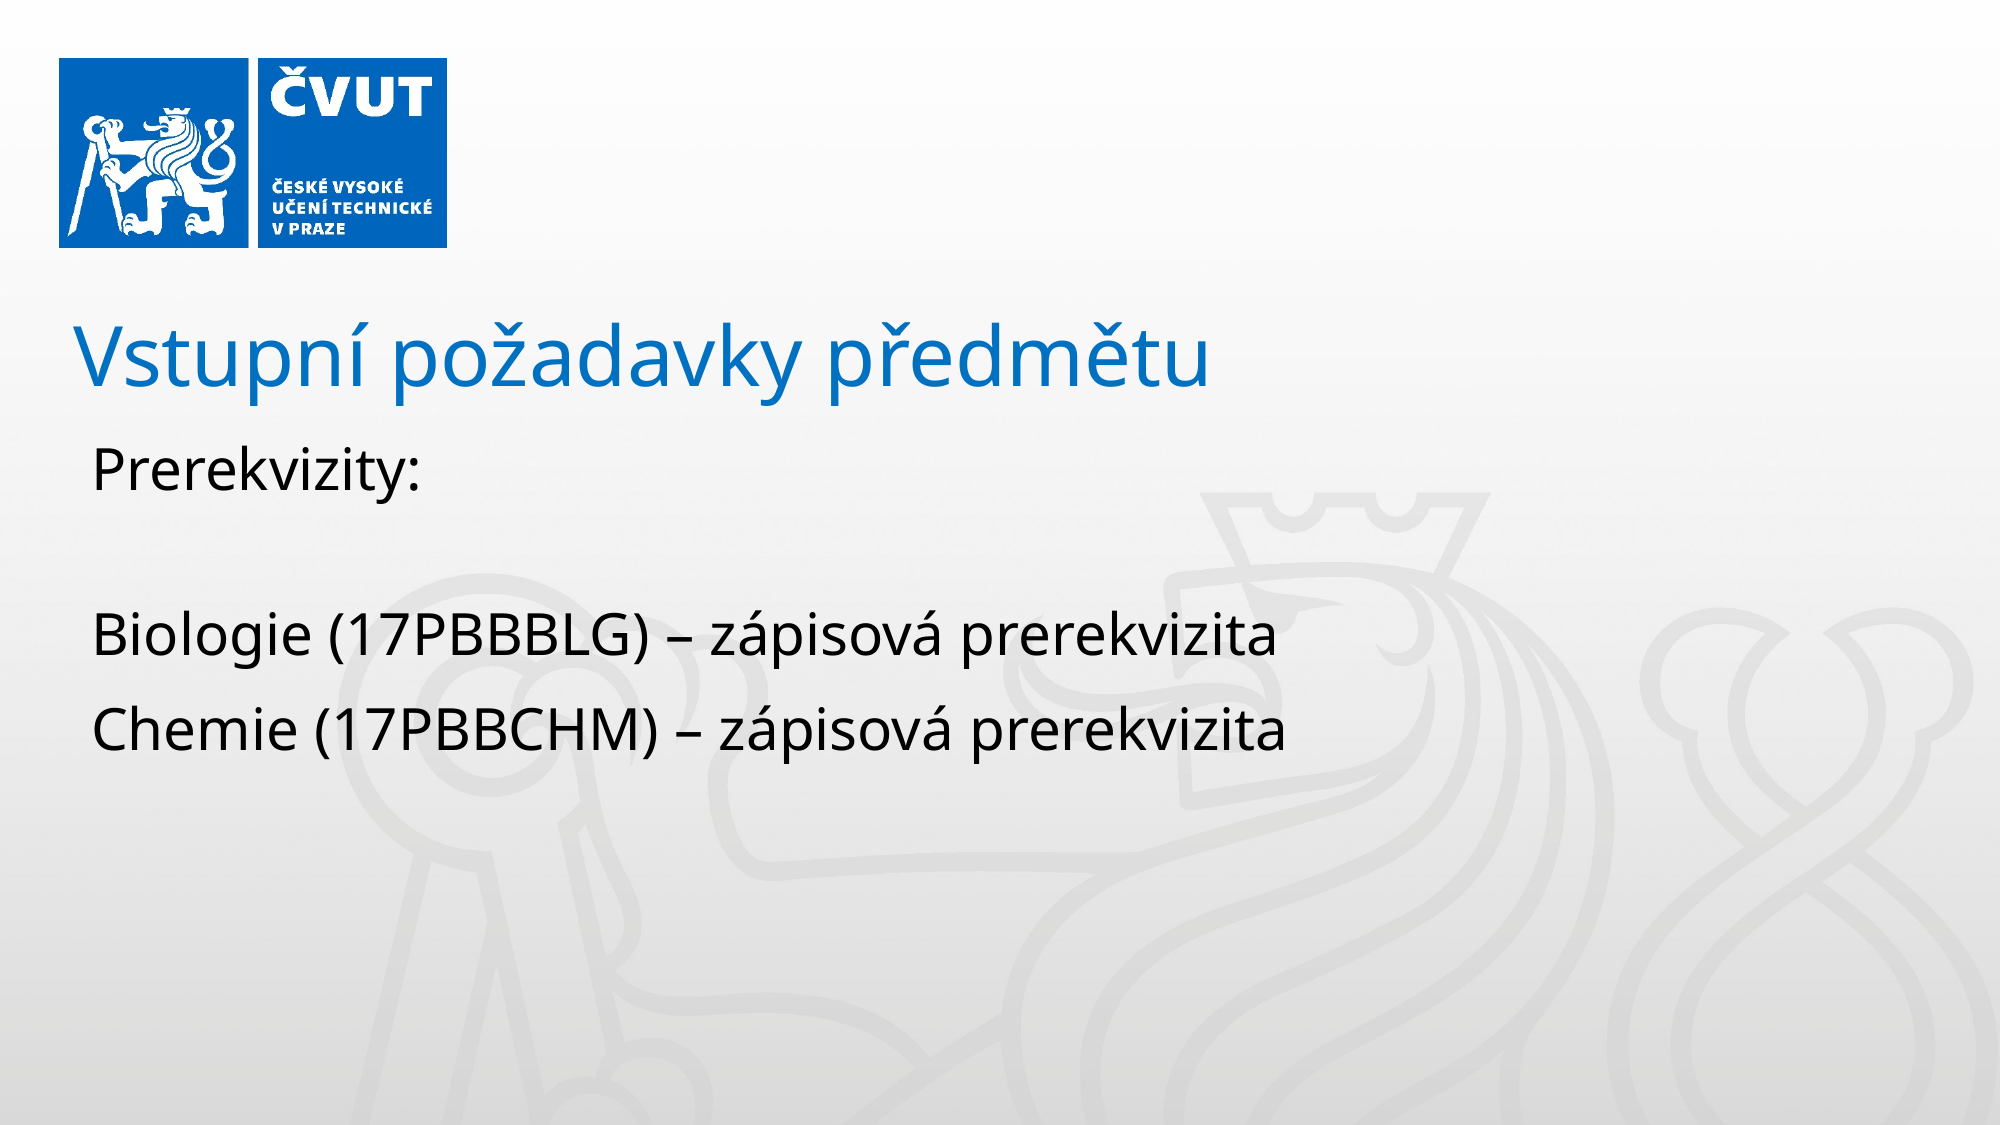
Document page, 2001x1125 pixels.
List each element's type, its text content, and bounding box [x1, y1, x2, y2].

picture [0, 0, 2000, 1125]
text_box Prerekvizity: Biologie (17PBBBLG) – zápisová prerekvizita Chemie (17PBBCHM) – zápisová prerekvizita [76, 424, 1941, 770]
text_box Vstupní požadavky předmětu [58, 295, 1929, 411]
